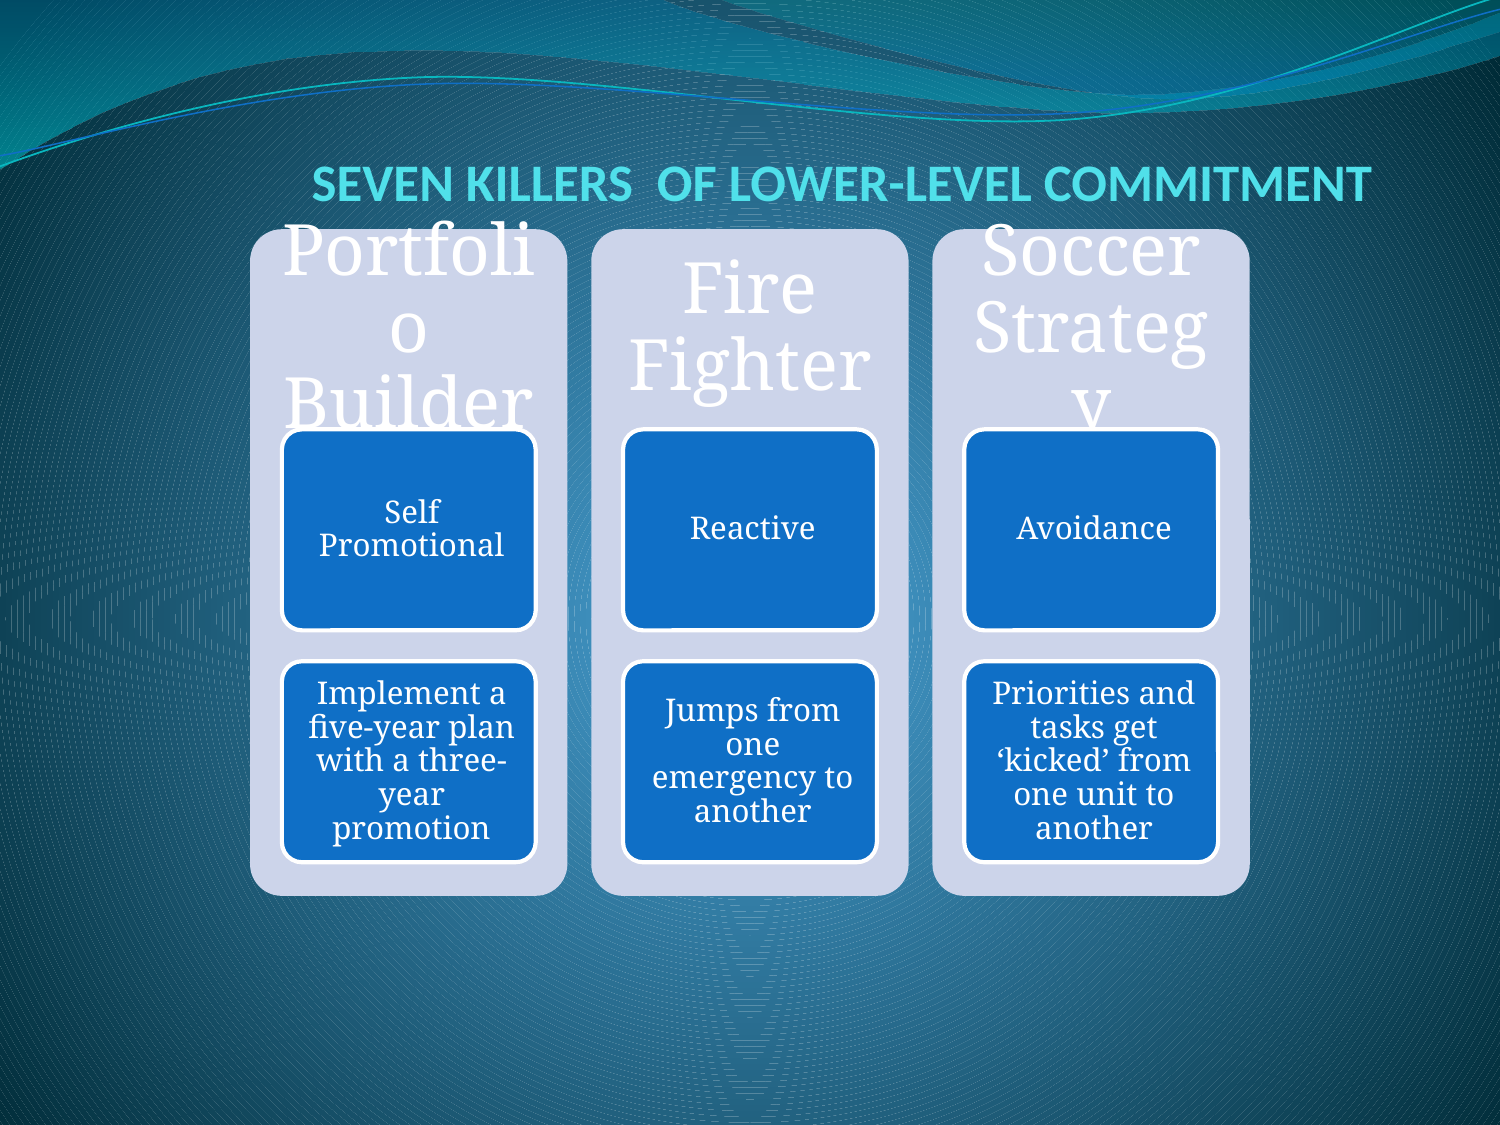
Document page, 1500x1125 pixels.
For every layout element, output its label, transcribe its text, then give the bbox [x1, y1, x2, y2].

title SEVEN KILLERS OF LOWER-LEVEL COMMITMENT [87, 112, 1376, 213]
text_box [249, 228, 1251, 897]
